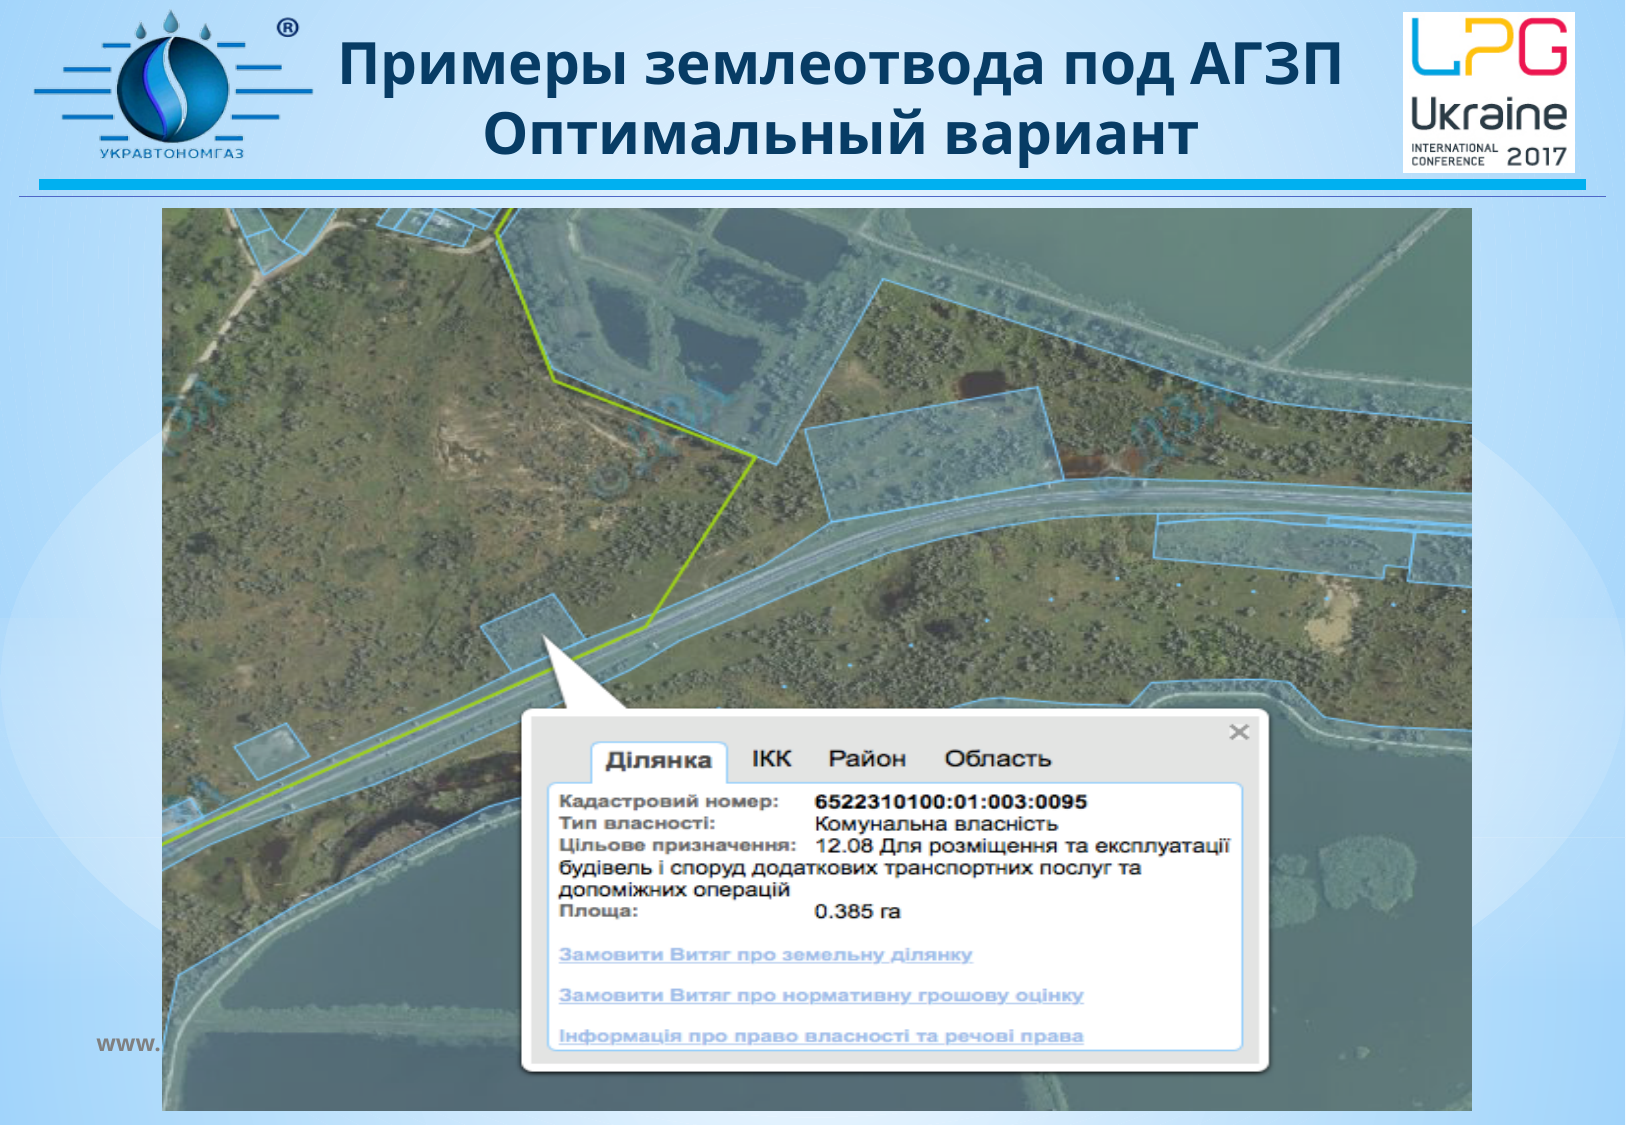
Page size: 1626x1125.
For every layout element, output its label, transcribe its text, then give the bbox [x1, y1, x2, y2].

picture [1402, 12, 1575, 173]
picture [32, 7, 317, 165]
text_box Примеры землеотвода под АГЗП Оптимальный вариант [304, 19, 1378, 174]
footer www.ukravtonomgaz.ua [81, 1012, 156, 1073]
picture [162, 207, 1473, 1111]
